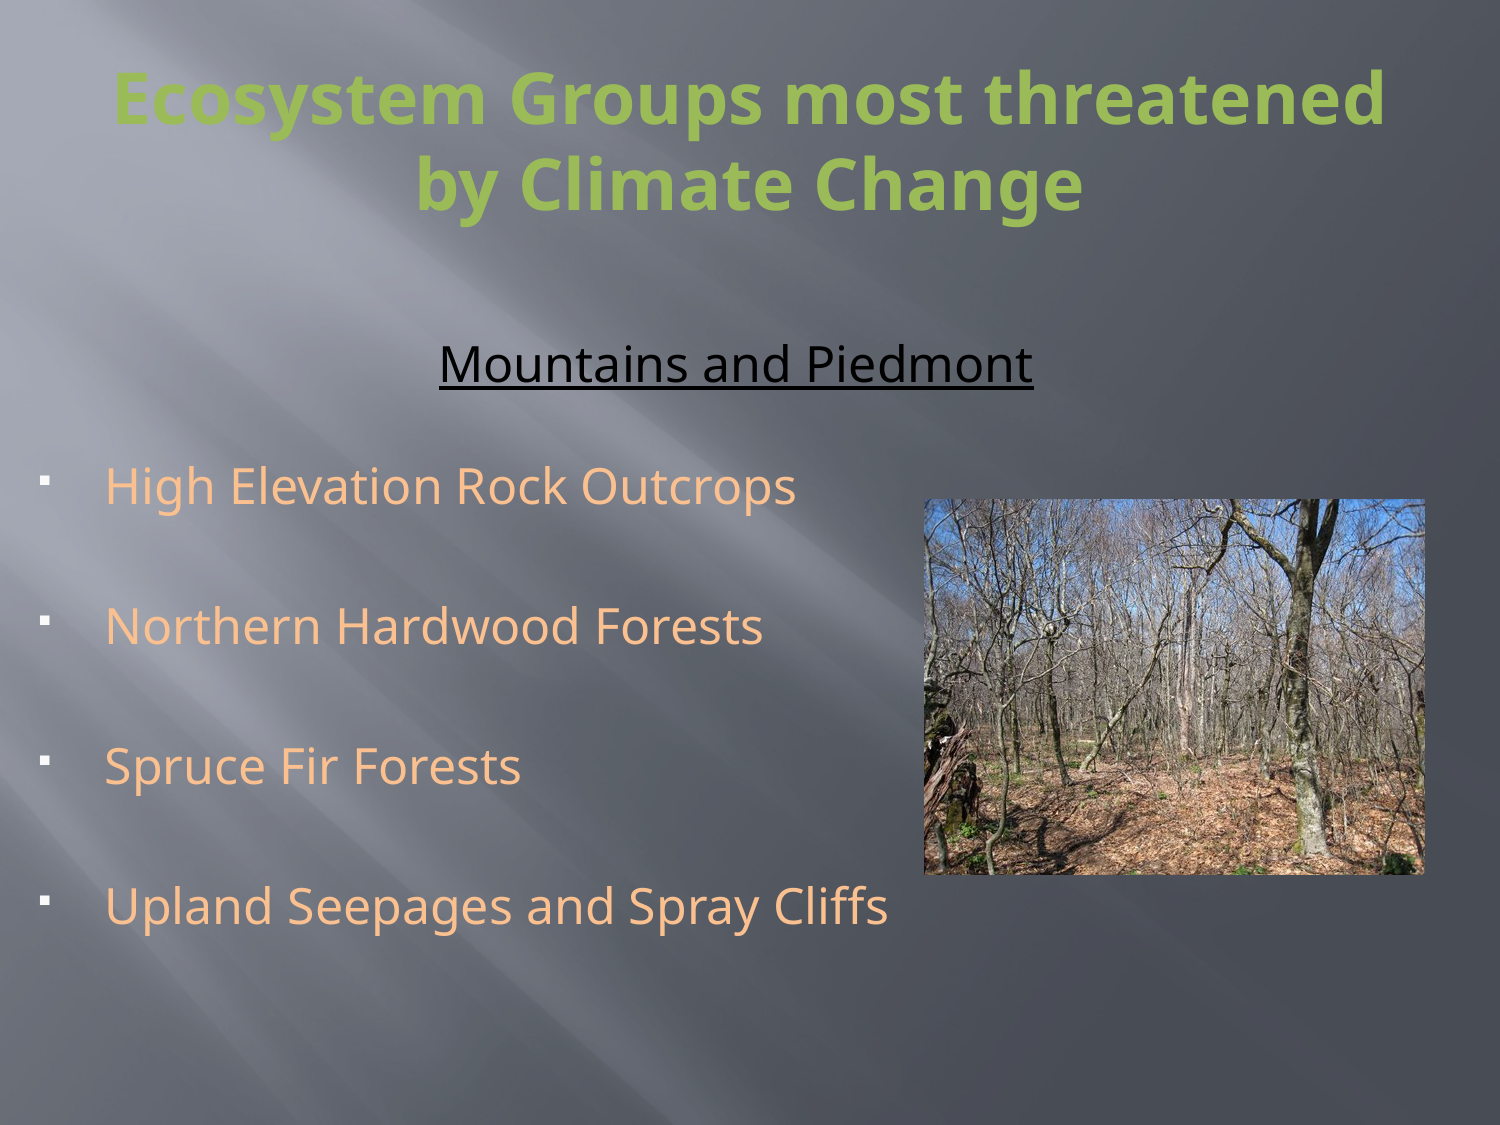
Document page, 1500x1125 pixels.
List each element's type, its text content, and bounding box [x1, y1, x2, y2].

title Ecosystem Groups most threatened by Climate Change [75, 45, 1425, 233]
list Mountains and Piedmont High Elevation Rock Outcrops Northern Hardwood Forests Spruce Fir Forests Upland Seepages and Spray Cliffs [0, 324, 1450, 1125]
picture [924, 499, 1426, 876]
